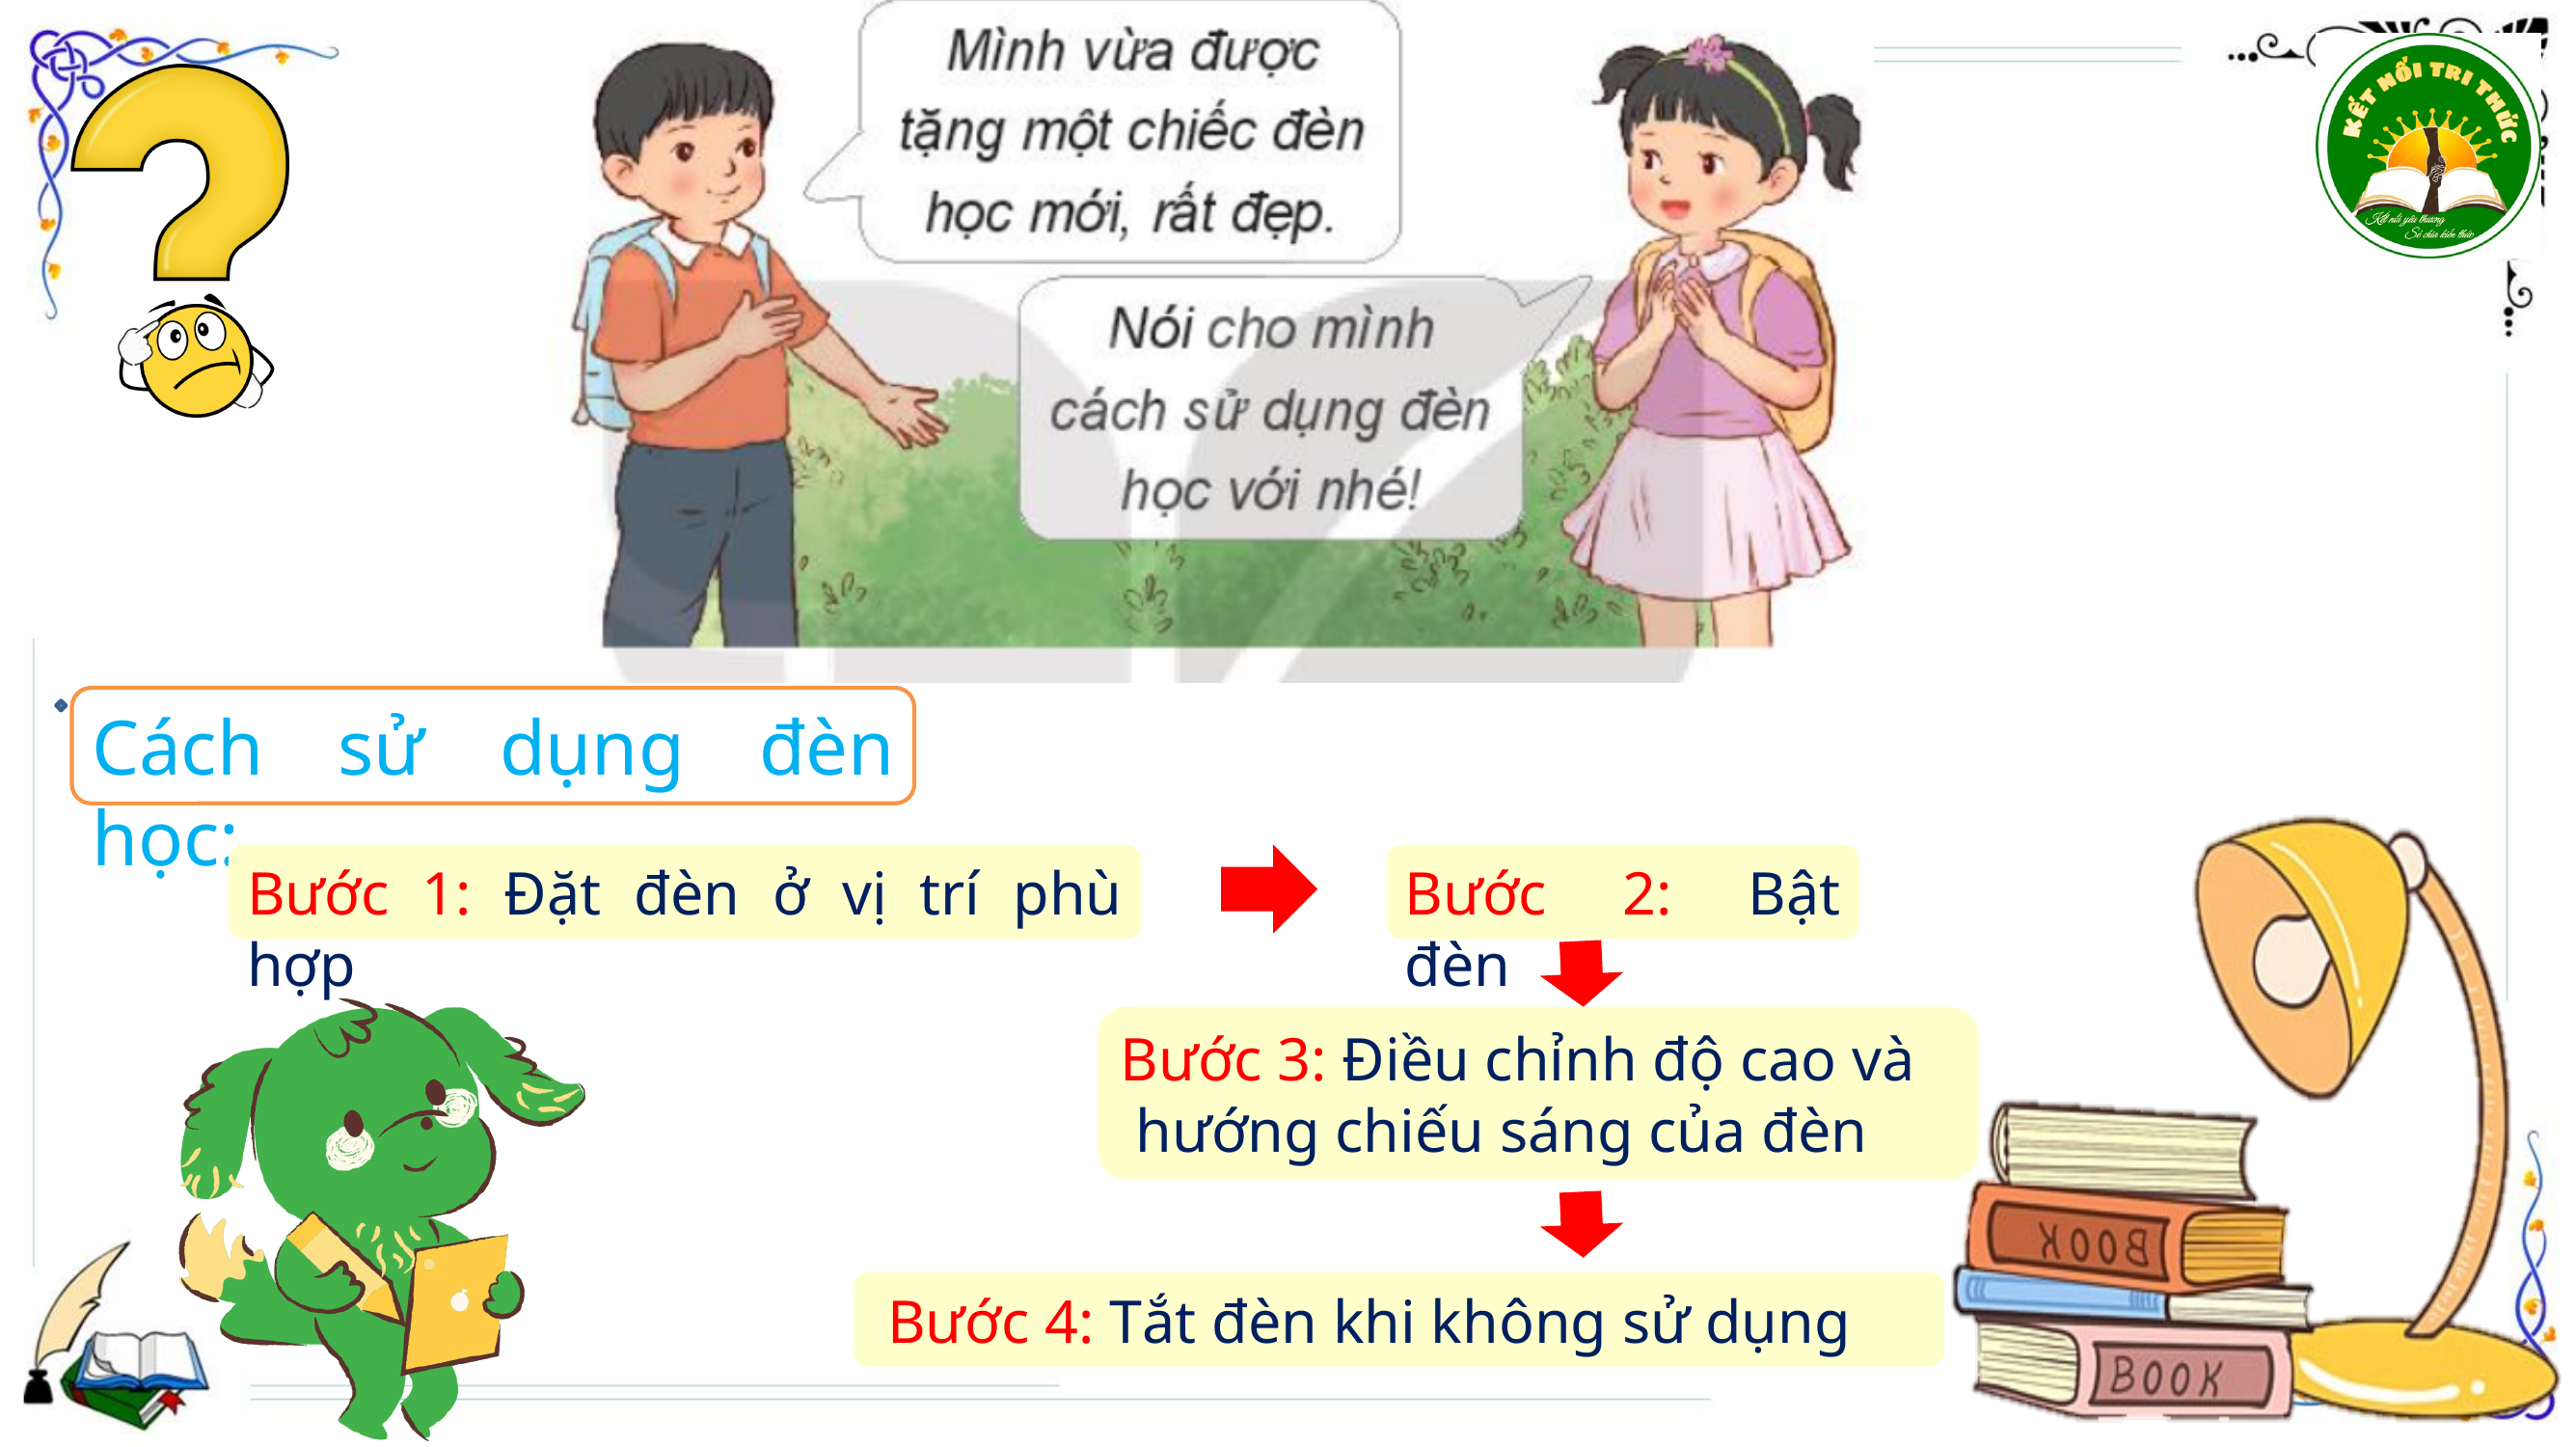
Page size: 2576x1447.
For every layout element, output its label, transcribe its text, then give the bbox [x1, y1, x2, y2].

text_box [1537, 1188, 1626, 1260]
picture [0, 0, 2576, 1447]
text_box Bước 1: Đặt đèn ở vị trí phù hợp [228, 844, 1142, 940]
text_box Bước 3: Điều chỉnh độ cao và hướng chiếu sáng của đèn [1098, 1006, 1877, 1180]
text_box [1219, 842, 1320, 936]
text_box Bước 4: Tắt đèn khi không sử dụng [853, 1271, 1877, 1367]
text_box [1537, 938, 1626, 1009]
text_box [54, 698, 68, 713]
text_box Cách sử dụng đèn học: [69, 685, 917, 805]
text_box Bước 2: Bật đèn [1386, 844, 1859, 940]
